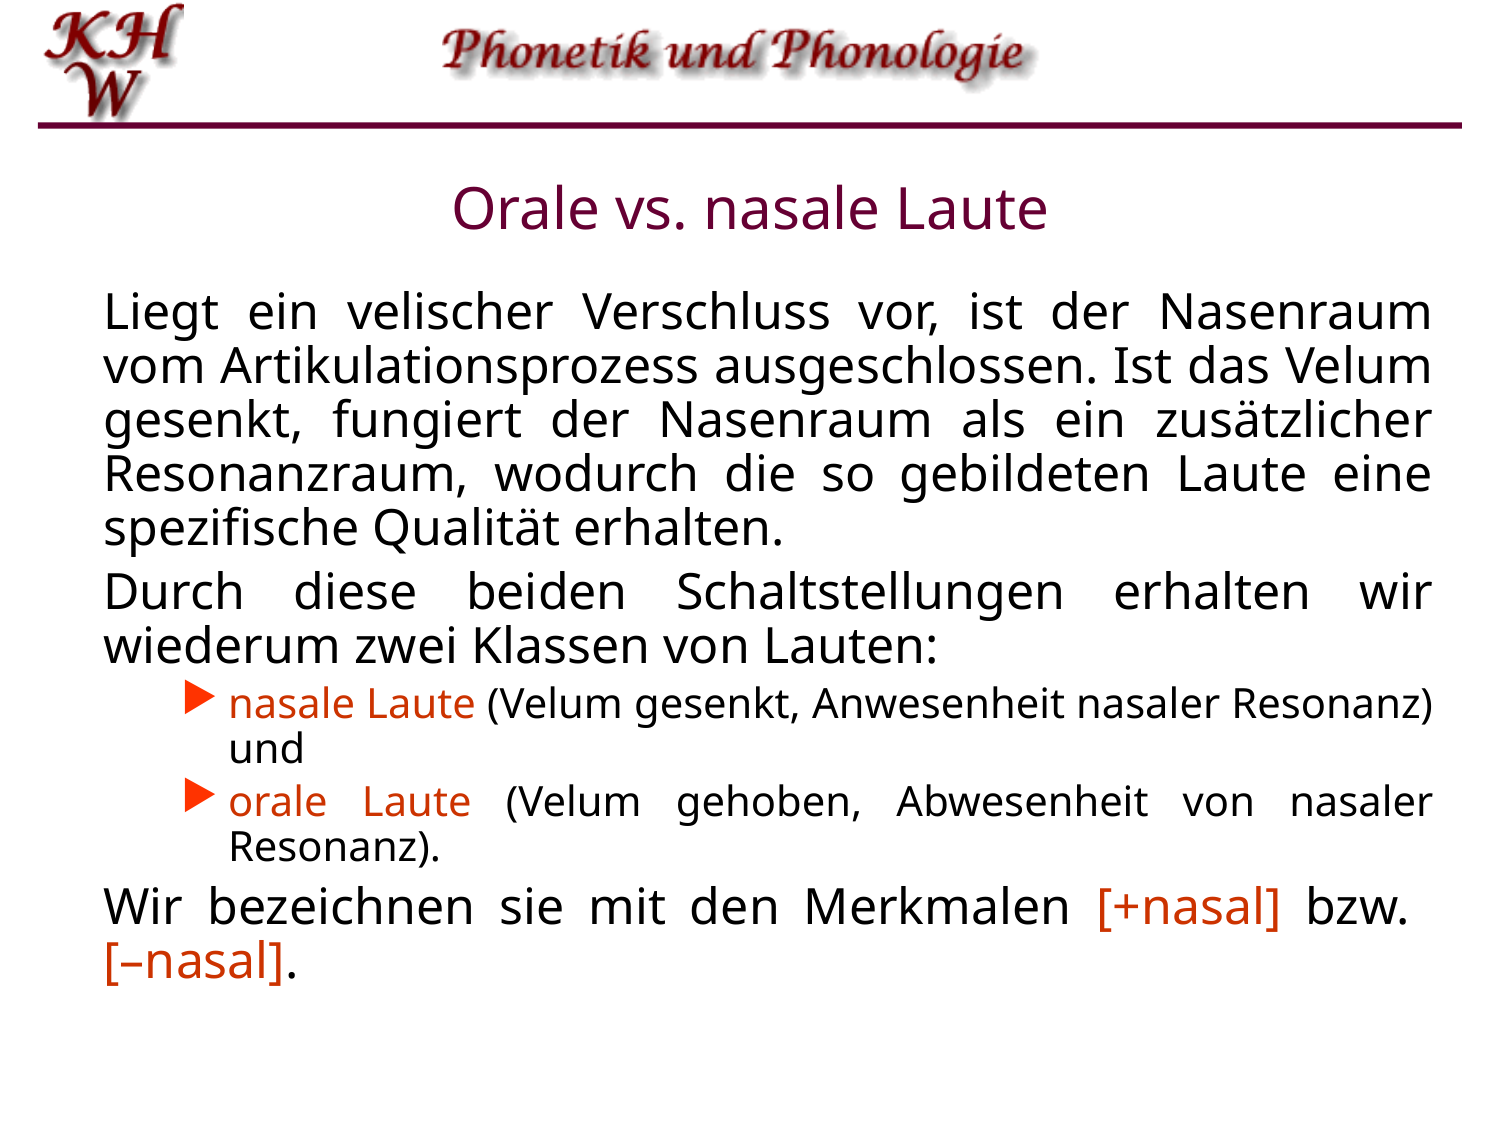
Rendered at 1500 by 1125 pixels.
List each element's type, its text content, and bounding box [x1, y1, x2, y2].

list Liegt ein velischer Verschluss vor, ist der Nasenraum vom Artikulationsprozess ausgeschlossen. Ist das Velum gesenkt, fungiert der Nasenraum als ein zusätzlicher Resonanzraum, wodurch die so gebildeten Laute eine spezifische Qualität erhalten. Durch diese beiden Schaltstellungen erhalten wir wiederum zwei Klassen von Lauten: nasale Laute (Velum gesenkt, Anwesenheit nasaler Resonanz) und orale Laute (Velum gehoben, Abwesenheit von nasaler Resonanz). Wir bezeichnen sie mit den Merkmalen [+nasal] bzw. [–nasal]. [88, 278, 1449, 1004]
picture [442, 18, 1046, 105]
title Orale vs. nasale Laute [41, 125, 1459, 288]
picture [42, 0, 184, 122]
